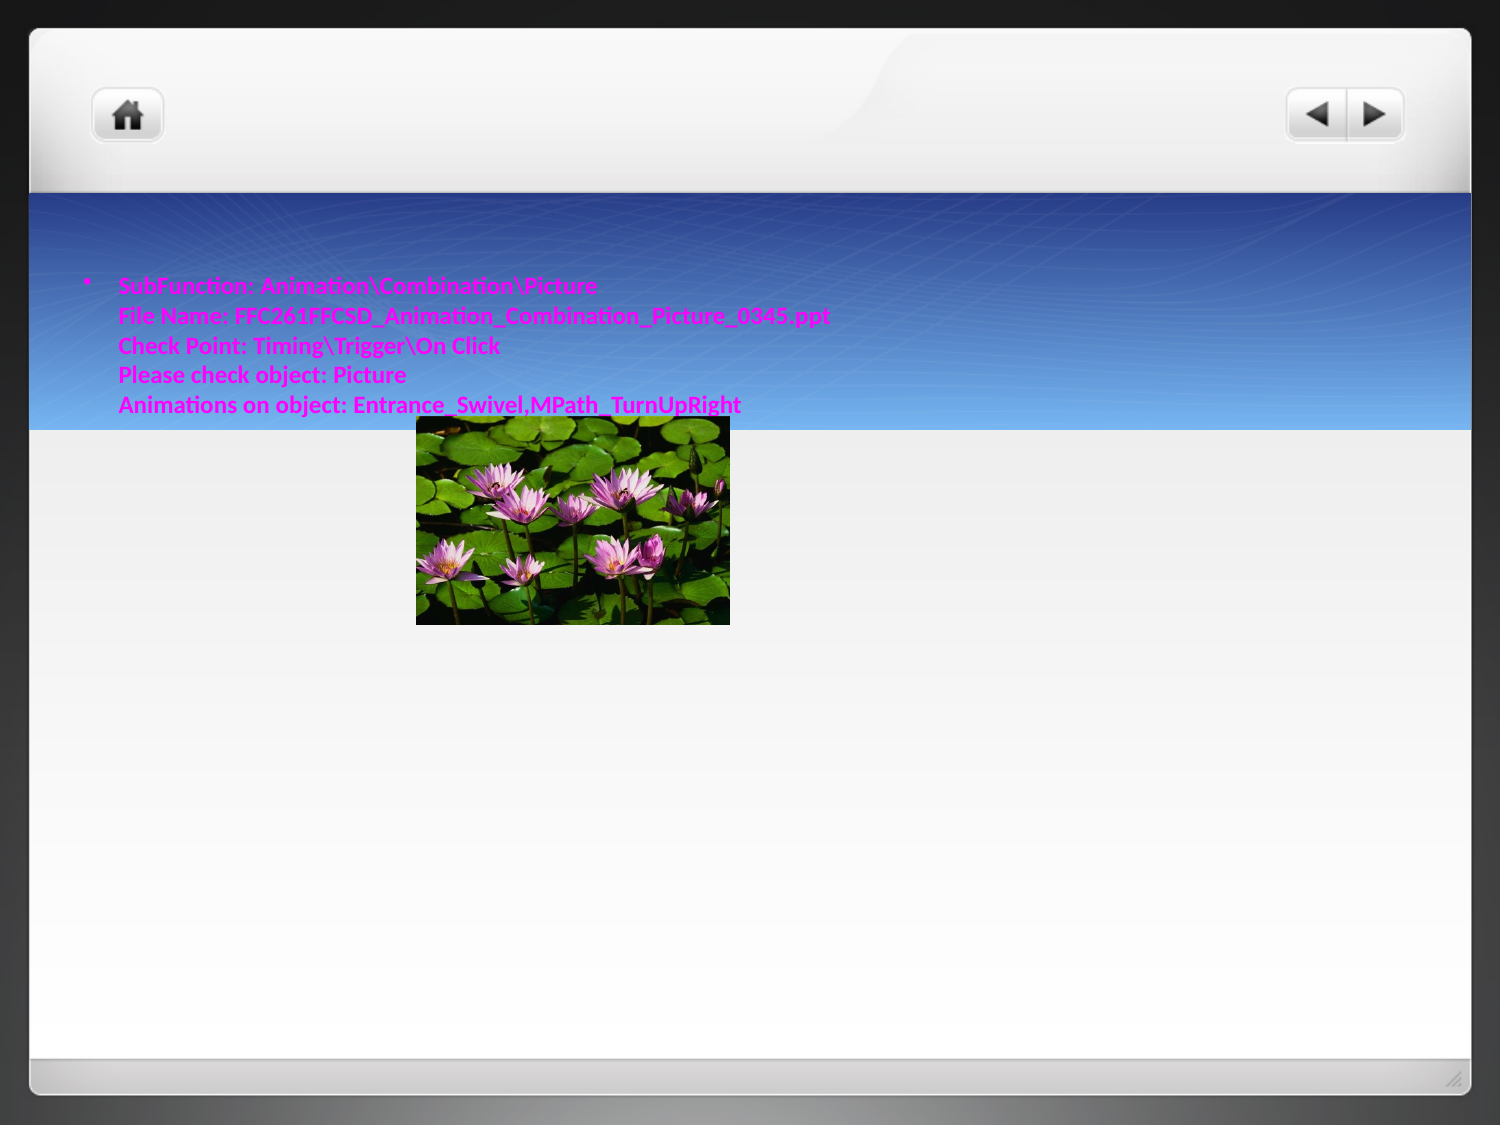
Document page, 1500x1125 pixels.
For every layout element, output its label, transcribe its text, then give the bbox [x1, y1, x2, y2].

picture [0, 0, 1500, 1125]
title SubFunction: Animation\Combination\Picture File Name: FFC261FFCSD_Animation_Combination_Picture_0345.ppt Check Point: Timing\Trigger\On Click Please check object: Picture Animations on object: Entrance_Swivel,MPath_TurnUpRight [68, 238, 1432, 427]
